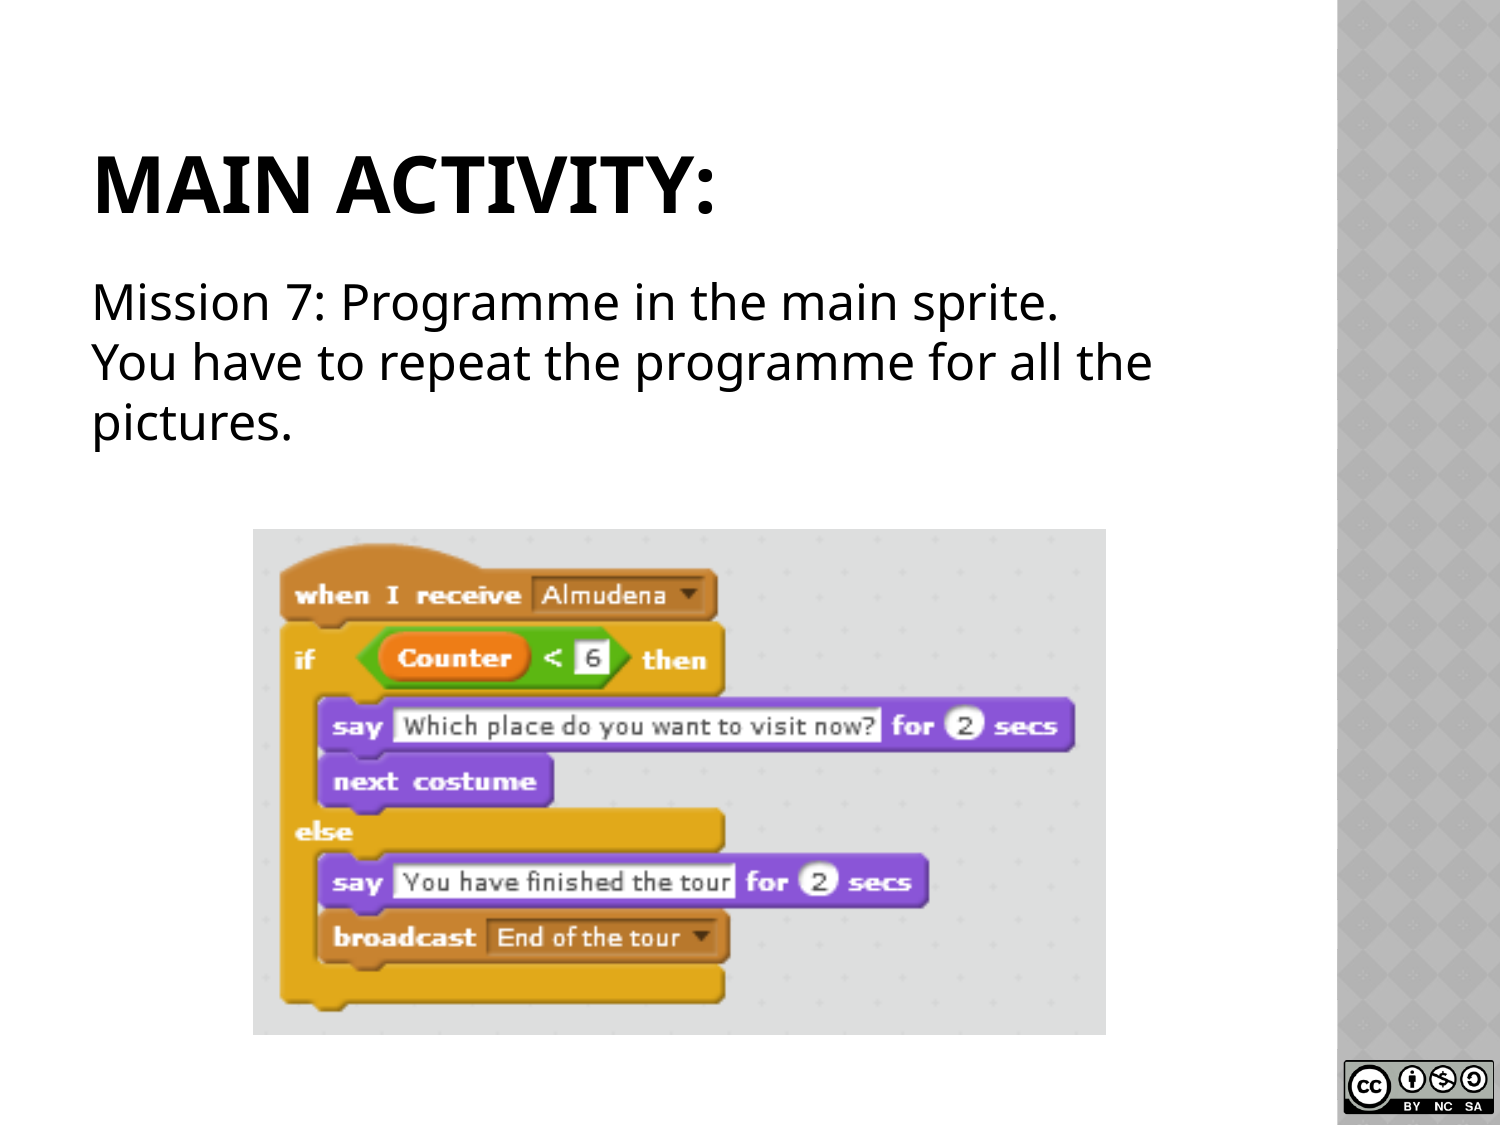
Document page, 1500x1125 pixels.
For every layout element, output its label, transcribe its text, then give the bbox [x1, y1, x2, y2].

text_box Mission 7: Programme in the main sprite. You have to repeat the programme for all the pictures. [76, 255, 1329, 504]
title MAIN ACTIVITY: [76, 107, 1341, 256]
picture [253, 529, 1107, 1036]
picture [1343, 1060, 1494, 1115]
